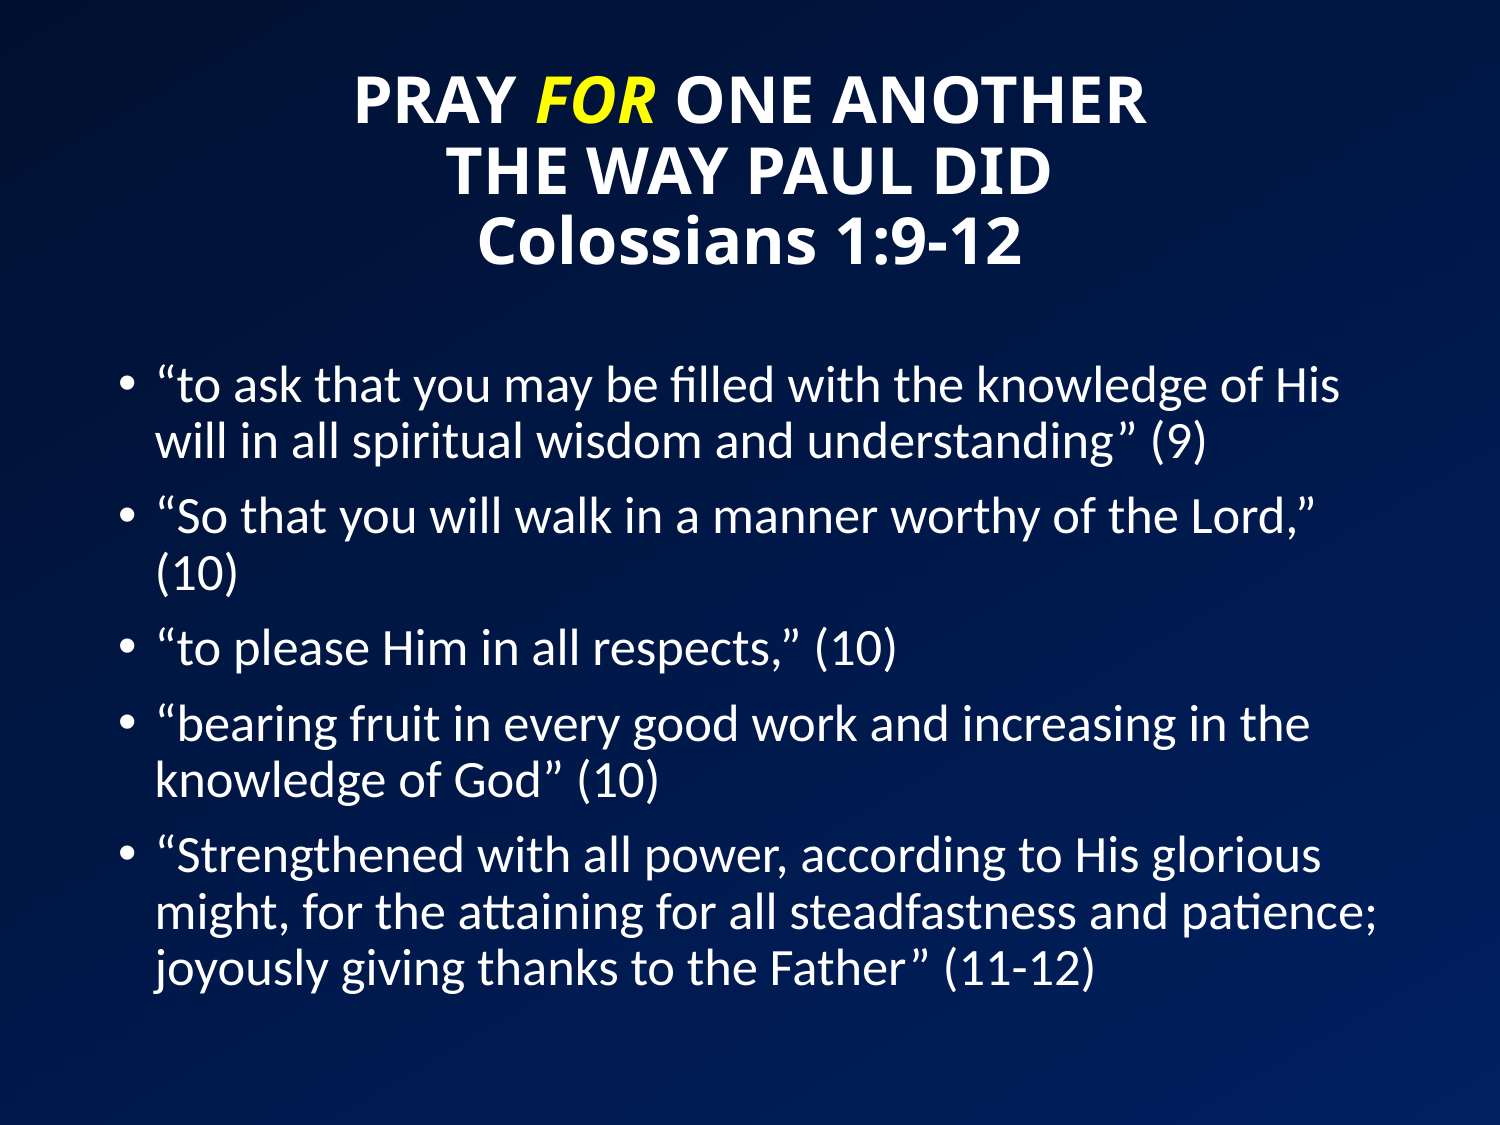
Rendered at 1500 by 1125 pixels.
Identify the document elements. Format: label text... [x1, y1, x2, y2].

list “to ask that you may be filled with the knowledge of His will in all spiritual wisdom and understanding” (9) “So that you will walk in a manner worthy of the Lord,” (10) “to please Him in all respects,” (10) “bearing fruit in every good work and increasing in the knowledge of God” (10) “Strengthened with all power, according to His glorious might, for the attaining for all steadfastness and patience; joyously giving thanks to the Father” (11-12) [103, 349, 1397, 1014]
title PRAY FOR ONE ANOTHER THE WAY PAUL DID Colossians 1:9-12 [103, 59, 1397, 287]
